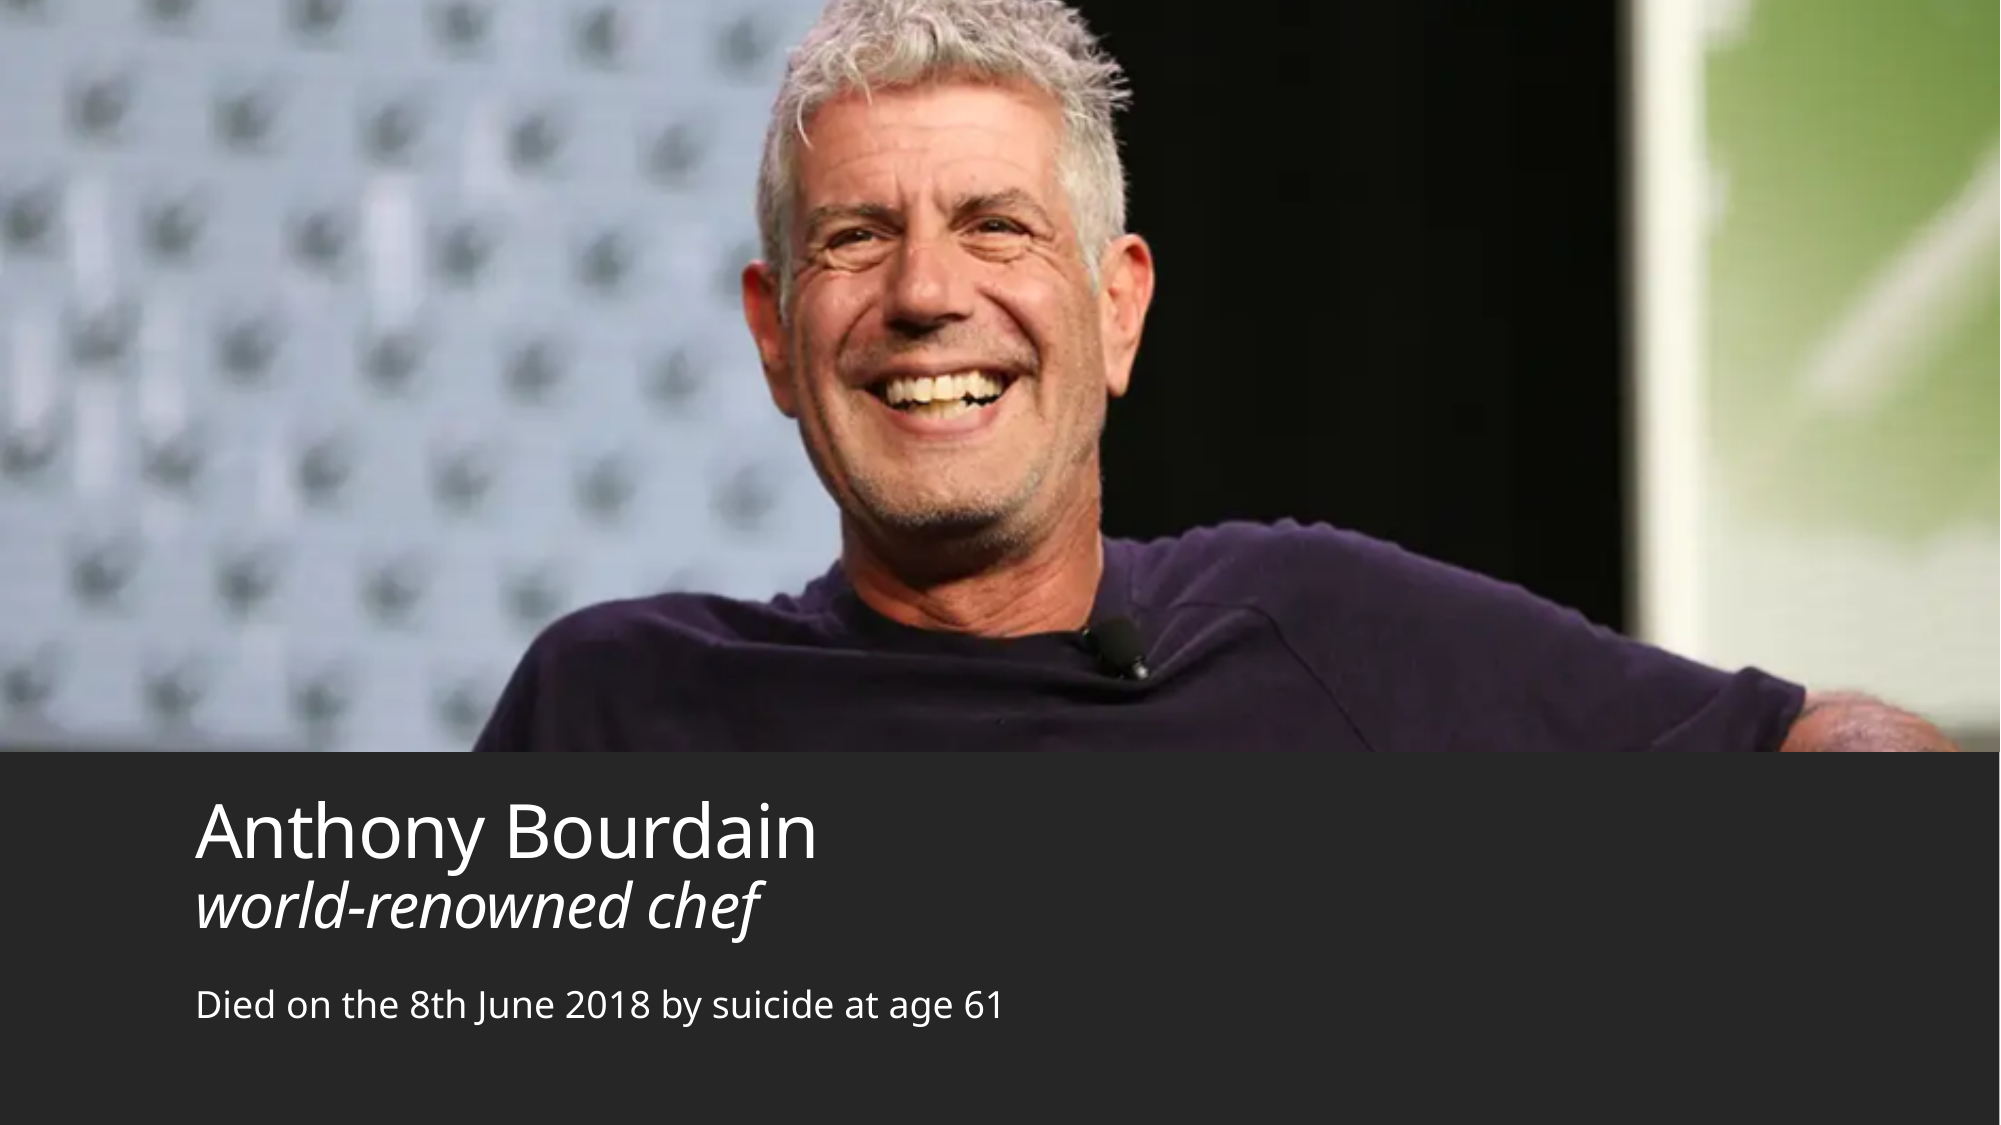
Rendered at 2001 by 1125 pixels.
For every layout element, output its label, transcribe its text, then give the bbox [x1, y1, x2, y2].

title Anthony Bourdain world-renowned chef [180, 820, 1839, 943]
picture [0, 0, 2000, 752]
list Died on the 8th June 2018 by suicide at age 61 [180, 976, 1839, 1077]
